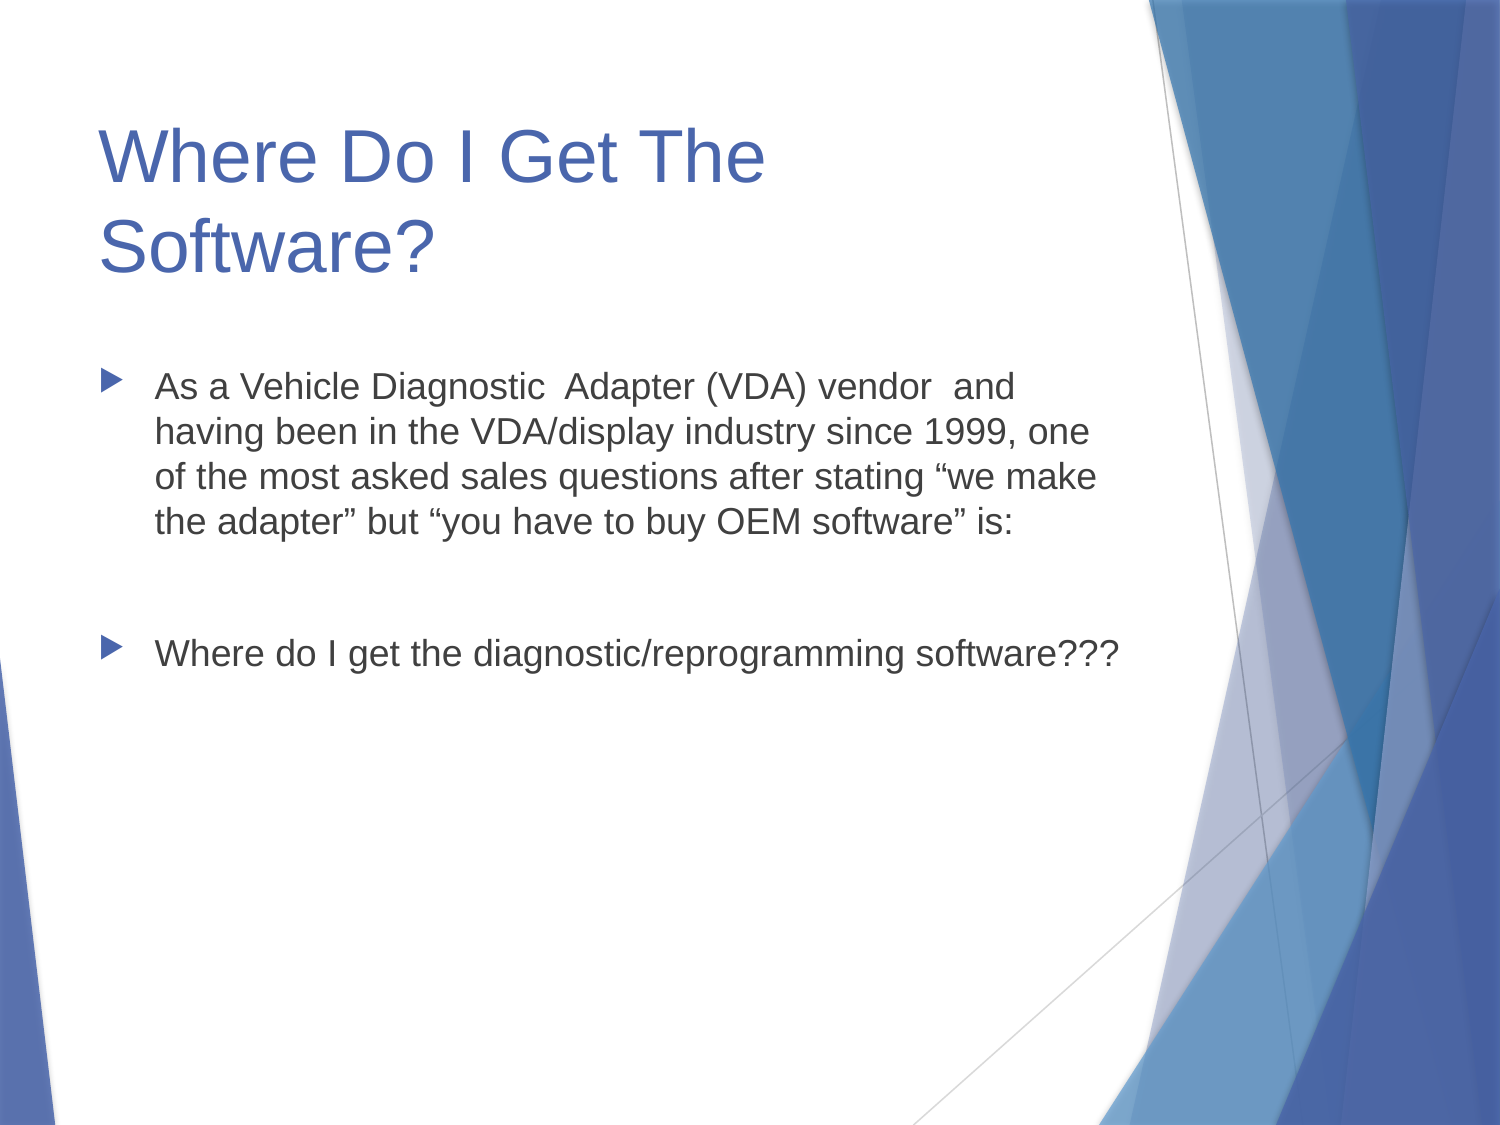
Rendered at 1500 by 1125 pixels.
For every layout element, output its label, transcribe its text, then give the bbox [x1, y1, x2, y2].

list As a Vehicle Diagnostic Adapter (VDA) vendor and having been in the VDA/display industry since 1999, one of the most asked sales questions after stating “we make the adapter” but “you have to buy OEM software” is: Where do I get the diagnostic/reprogramming software??? [83, 354, 1141, 992]
title Where Do I Get The Software? [83, 99, 1141, 317]
